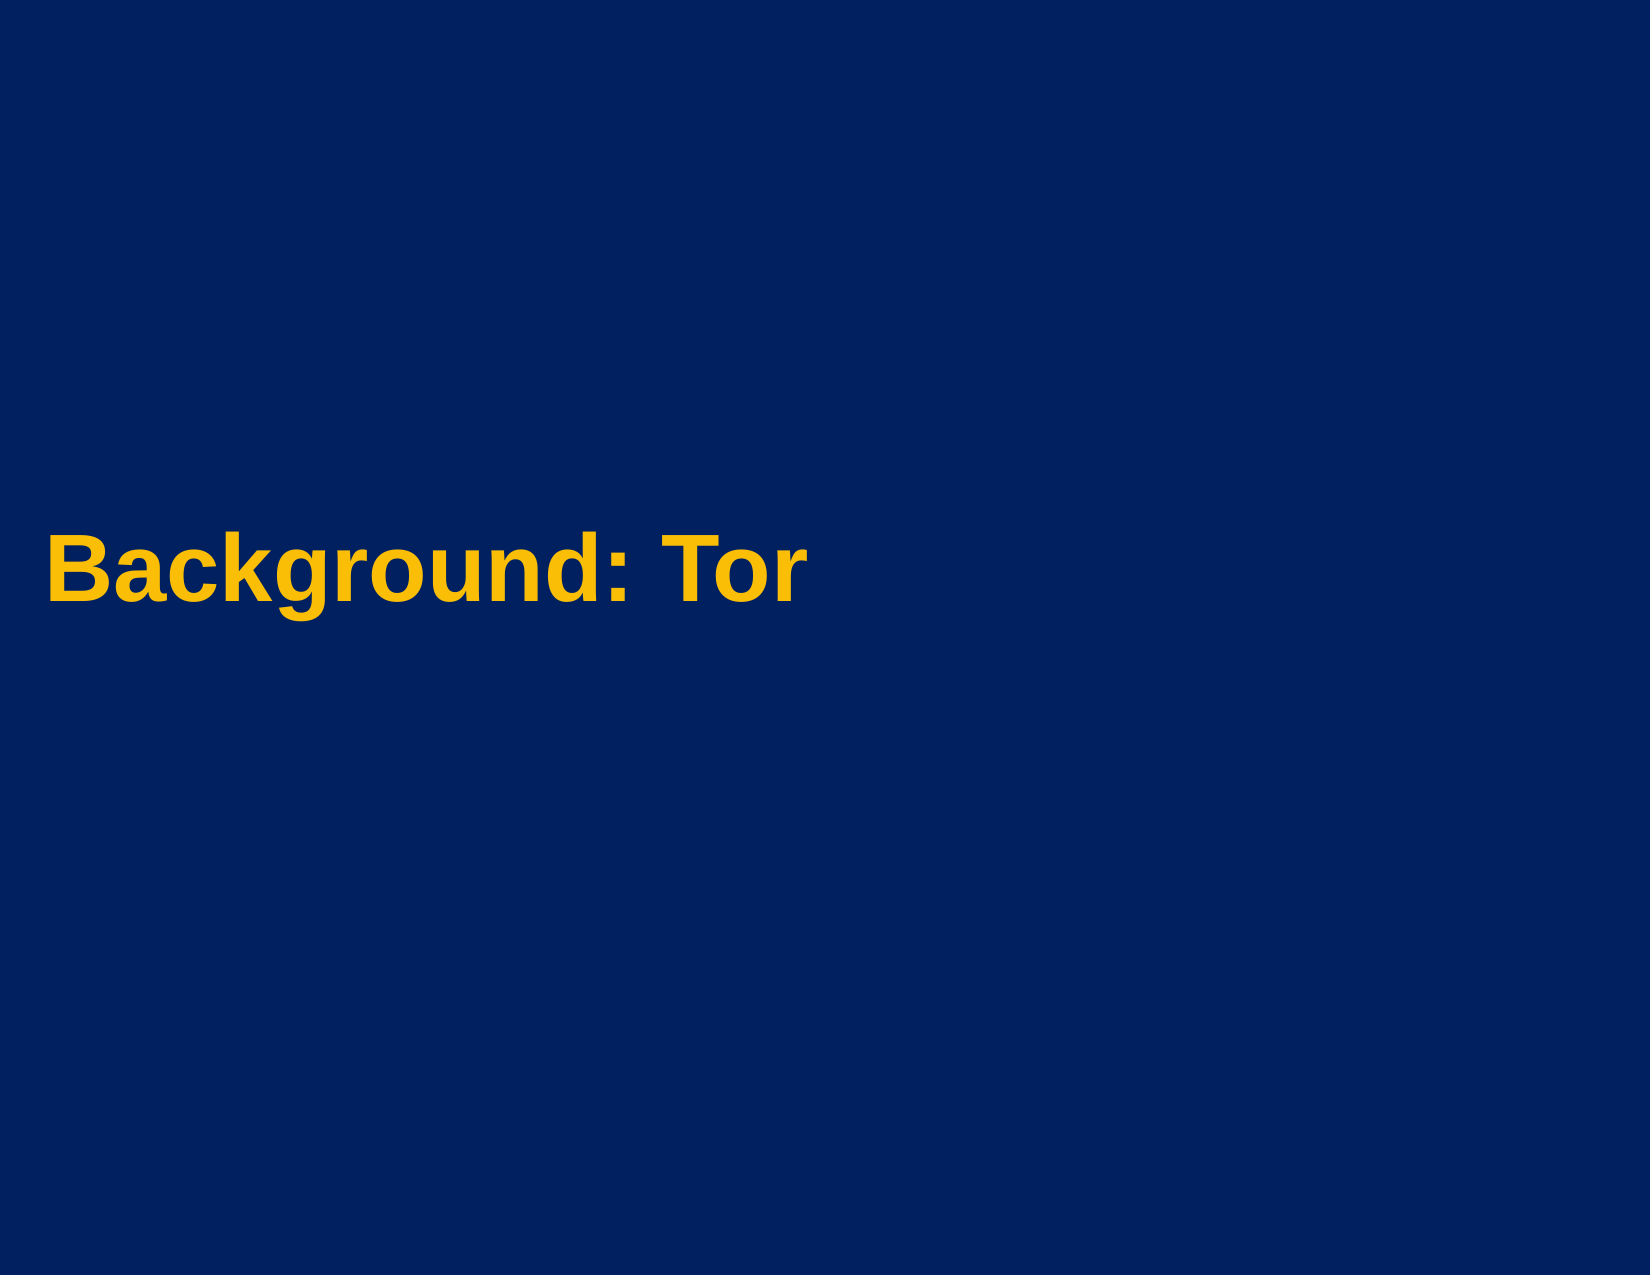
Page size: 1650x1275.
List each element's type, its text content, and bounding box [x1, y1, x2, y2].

title Background: Tor [44, 533, 1606, 609]
